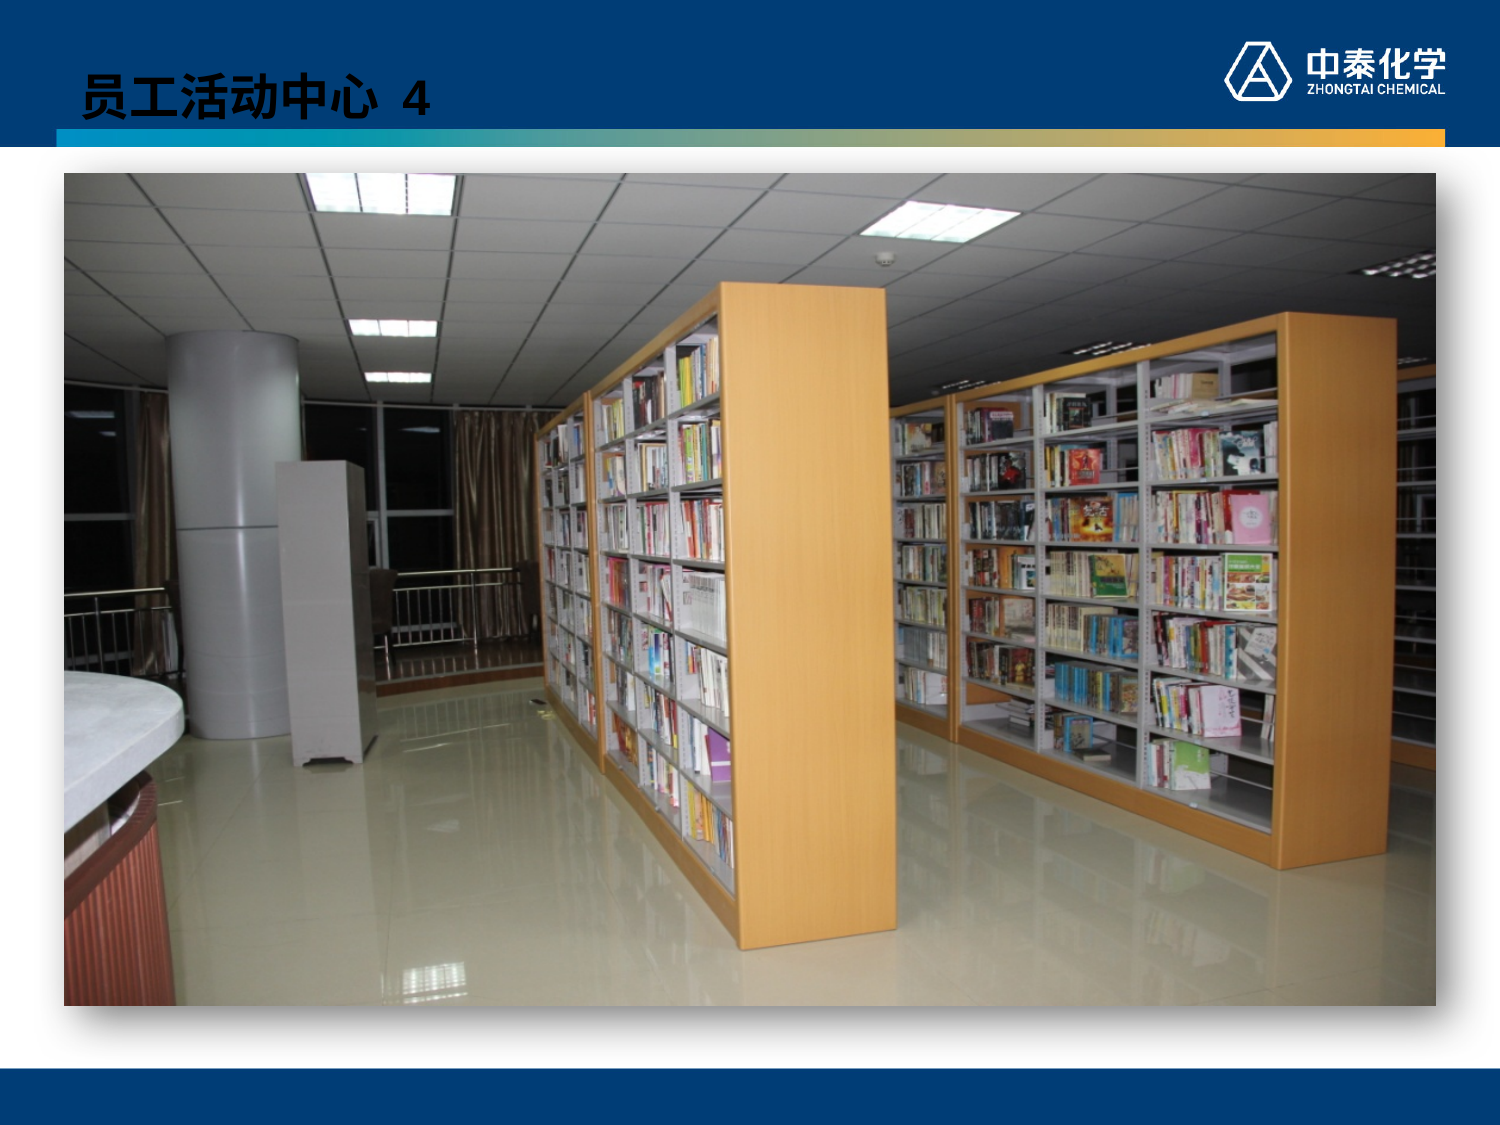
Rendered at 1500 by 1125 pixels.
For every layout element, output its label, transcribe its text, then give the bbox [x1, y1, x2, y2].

text_box 员工活动中心 4 [64, 57, 473, 133]
picture [0, 0, 1500, 1125]
